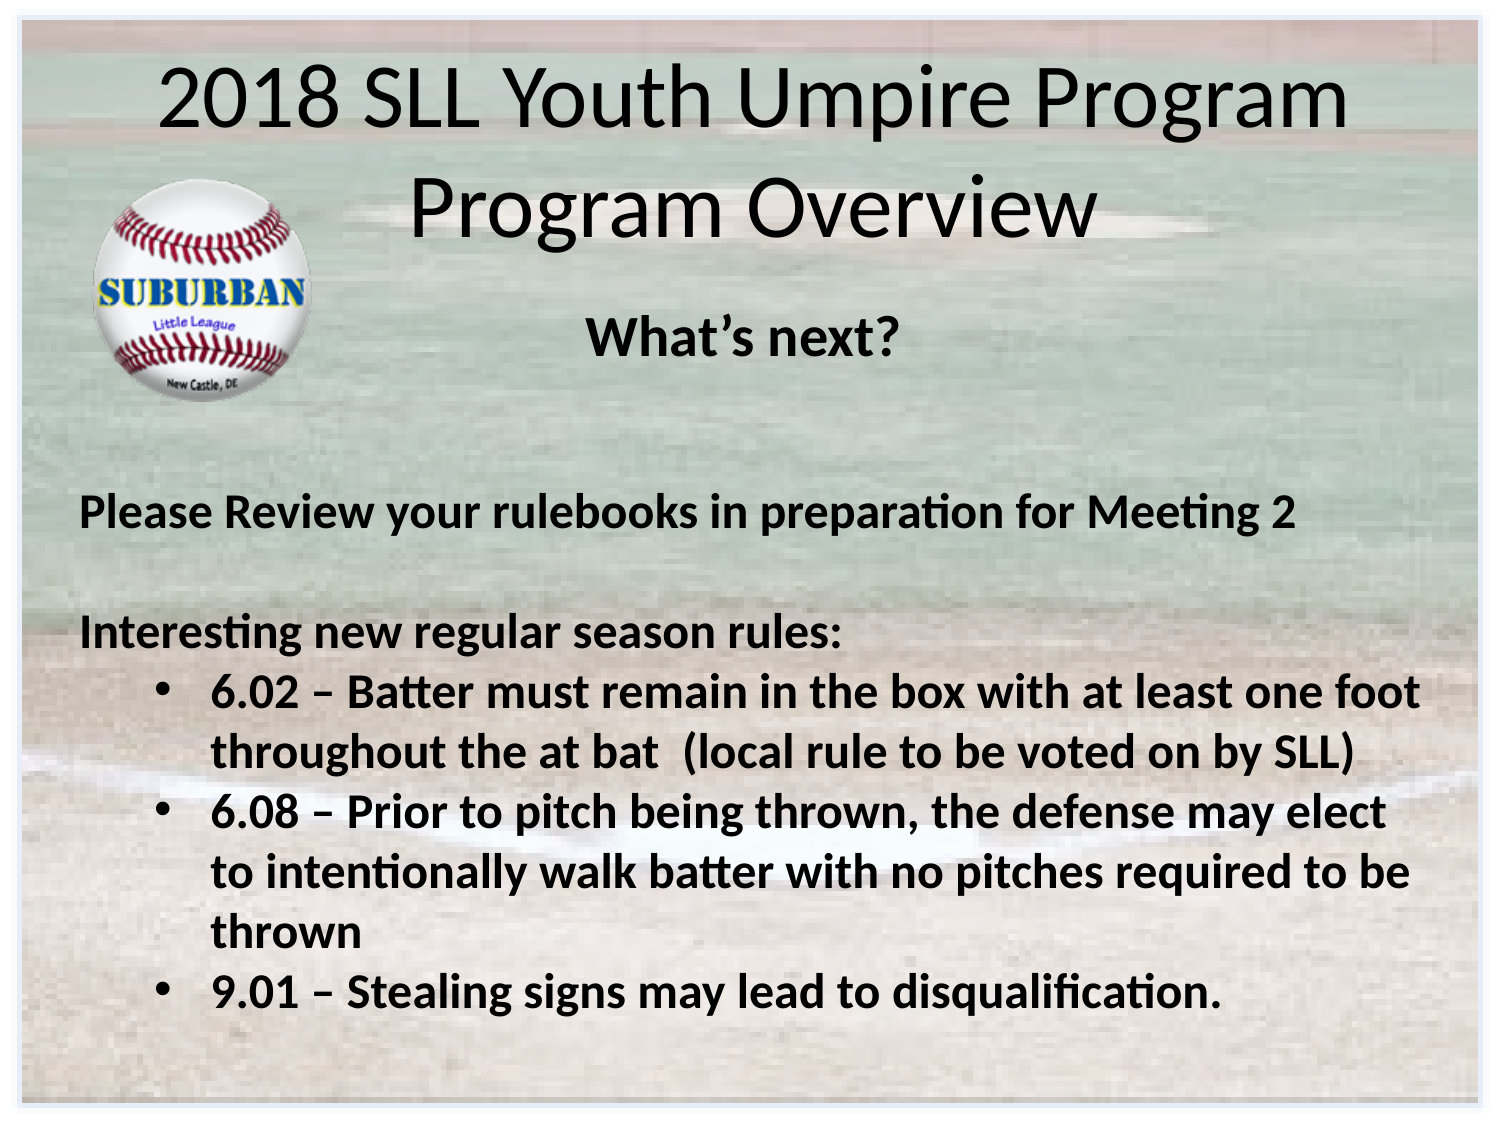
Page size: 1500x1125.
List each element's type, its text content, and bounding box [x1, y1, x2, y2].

text_box What’s next? [340, 290, 1160, 376]
text_box Please Review your rulebooks in preparation for Meeting 2 Interesting new regular season rules: 6.02 – Batter must remain in the box with at least one foot throughout the at bat (local rule to be voted on by SLL) 6.08 – Prior to pitch being thrown, the defense may elect to intentionally walk batter with no pitches required to be thrown 9.01 – Stealing signs may lead to disqualification. [64, 470, 1445, 1026]
picture [64, 179, 340, 402]
text_box 2018 SLL Youth Umpire Program Program Overview [64, 28, 1445, 264]
